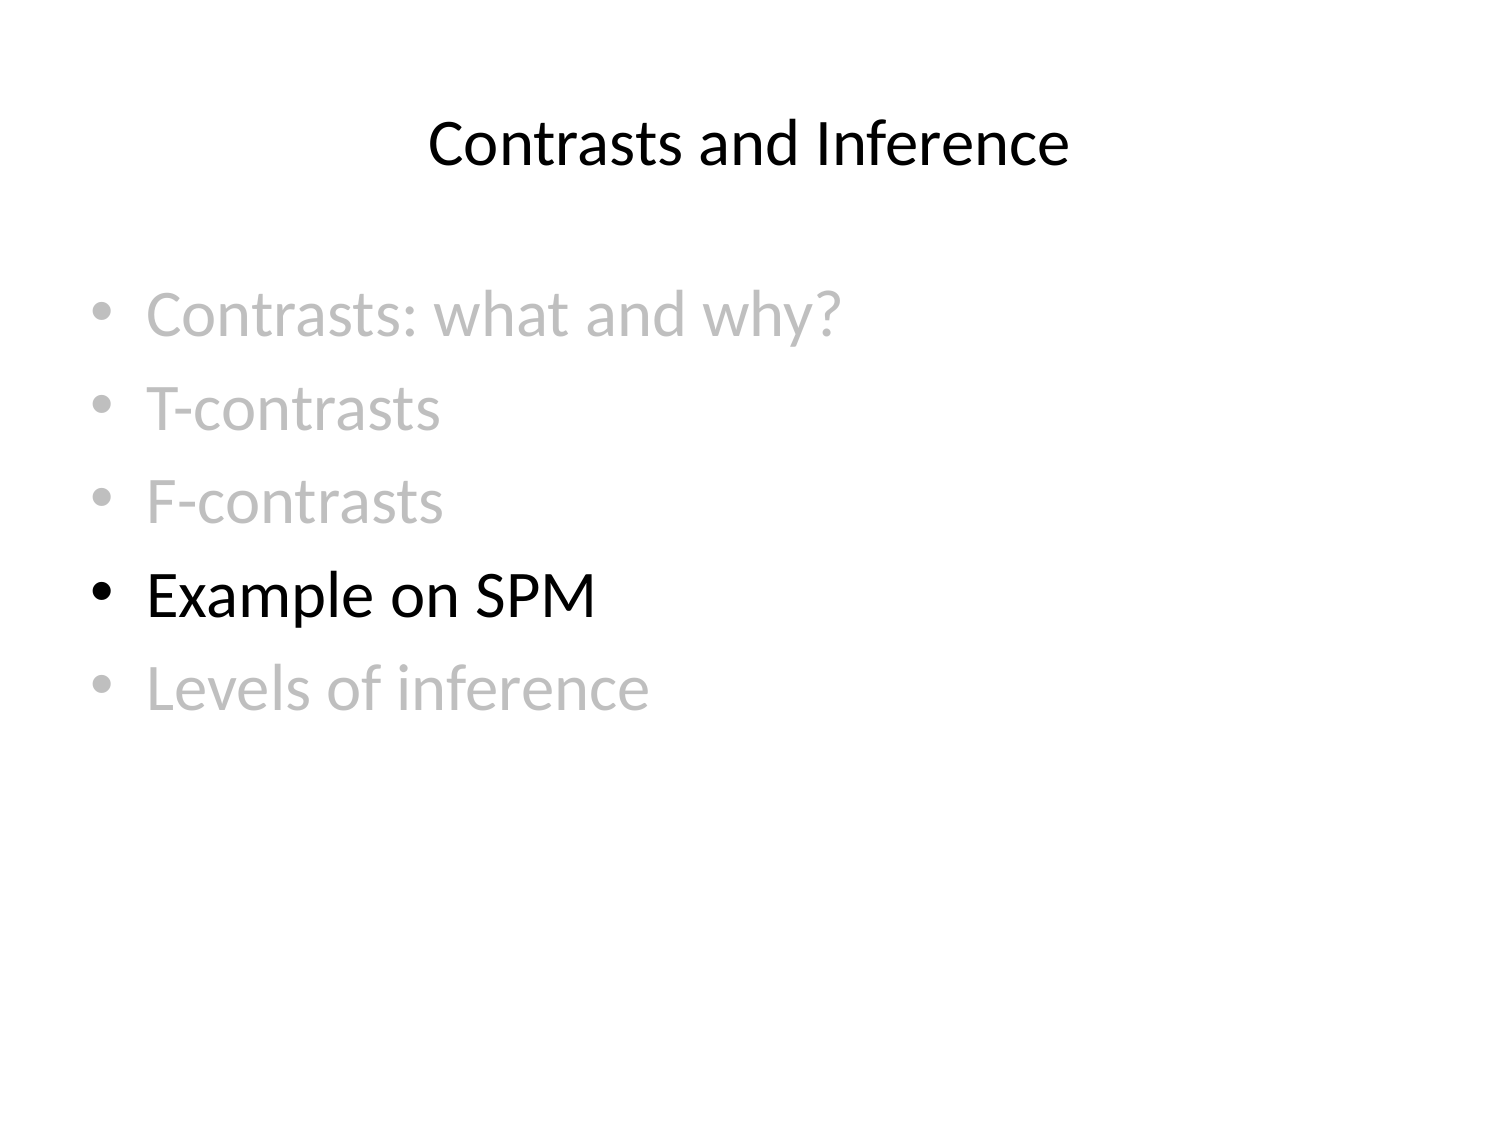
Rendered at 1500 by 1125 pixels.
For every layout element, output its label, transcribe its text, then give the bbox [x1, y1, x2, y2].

list Contrasts: what and why? T-contrasts F-contrasts Example on SPM Levels of inference [75, 262, 1425, 1005]
title Contrasts and Inference [75, 45, 1425, 233]
